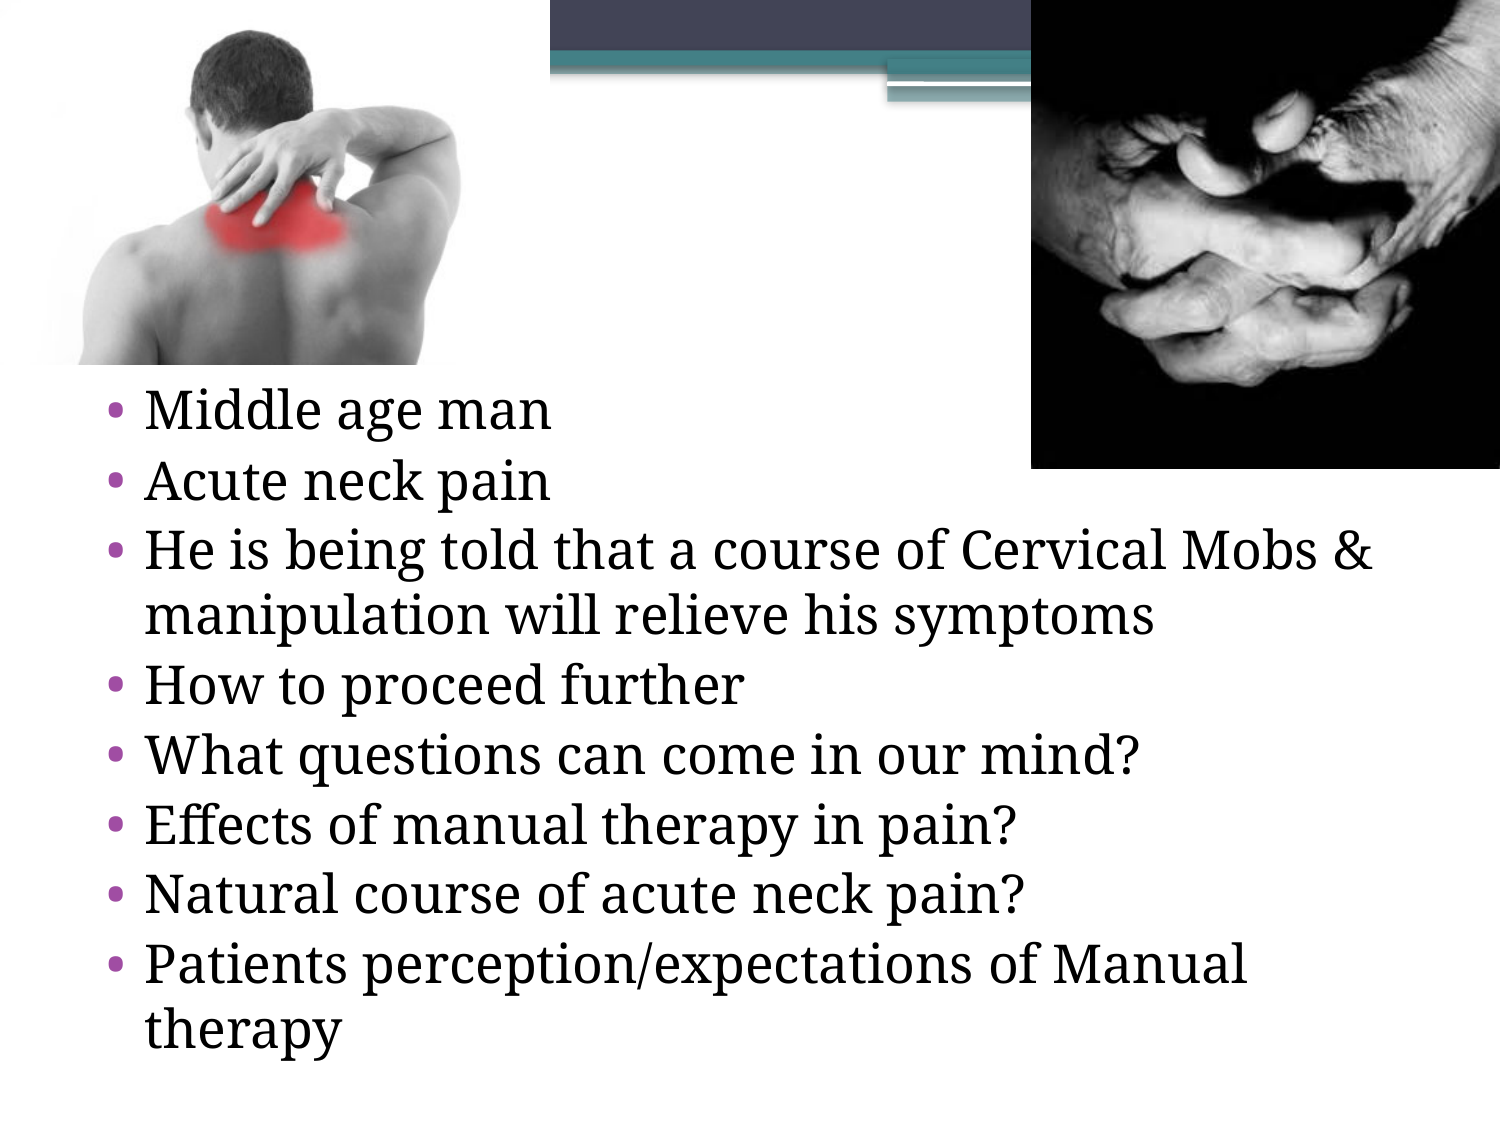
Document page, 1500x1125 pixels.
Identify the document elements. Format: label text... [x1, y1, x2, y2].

list Middle age man Acute neck pain He is being told that a course of Cervical Mobs & manipulation will relieve his symptoms How to proceed further What questions can come in our mind? Effects of manual therapy in pain? Natural course of acute neck pain? Patients perception/expectations of Manual therapy [75, 368, 1425, 1079]
picture [1030, 0, 1500, 469]
picture [0, 0, 551, 366]
